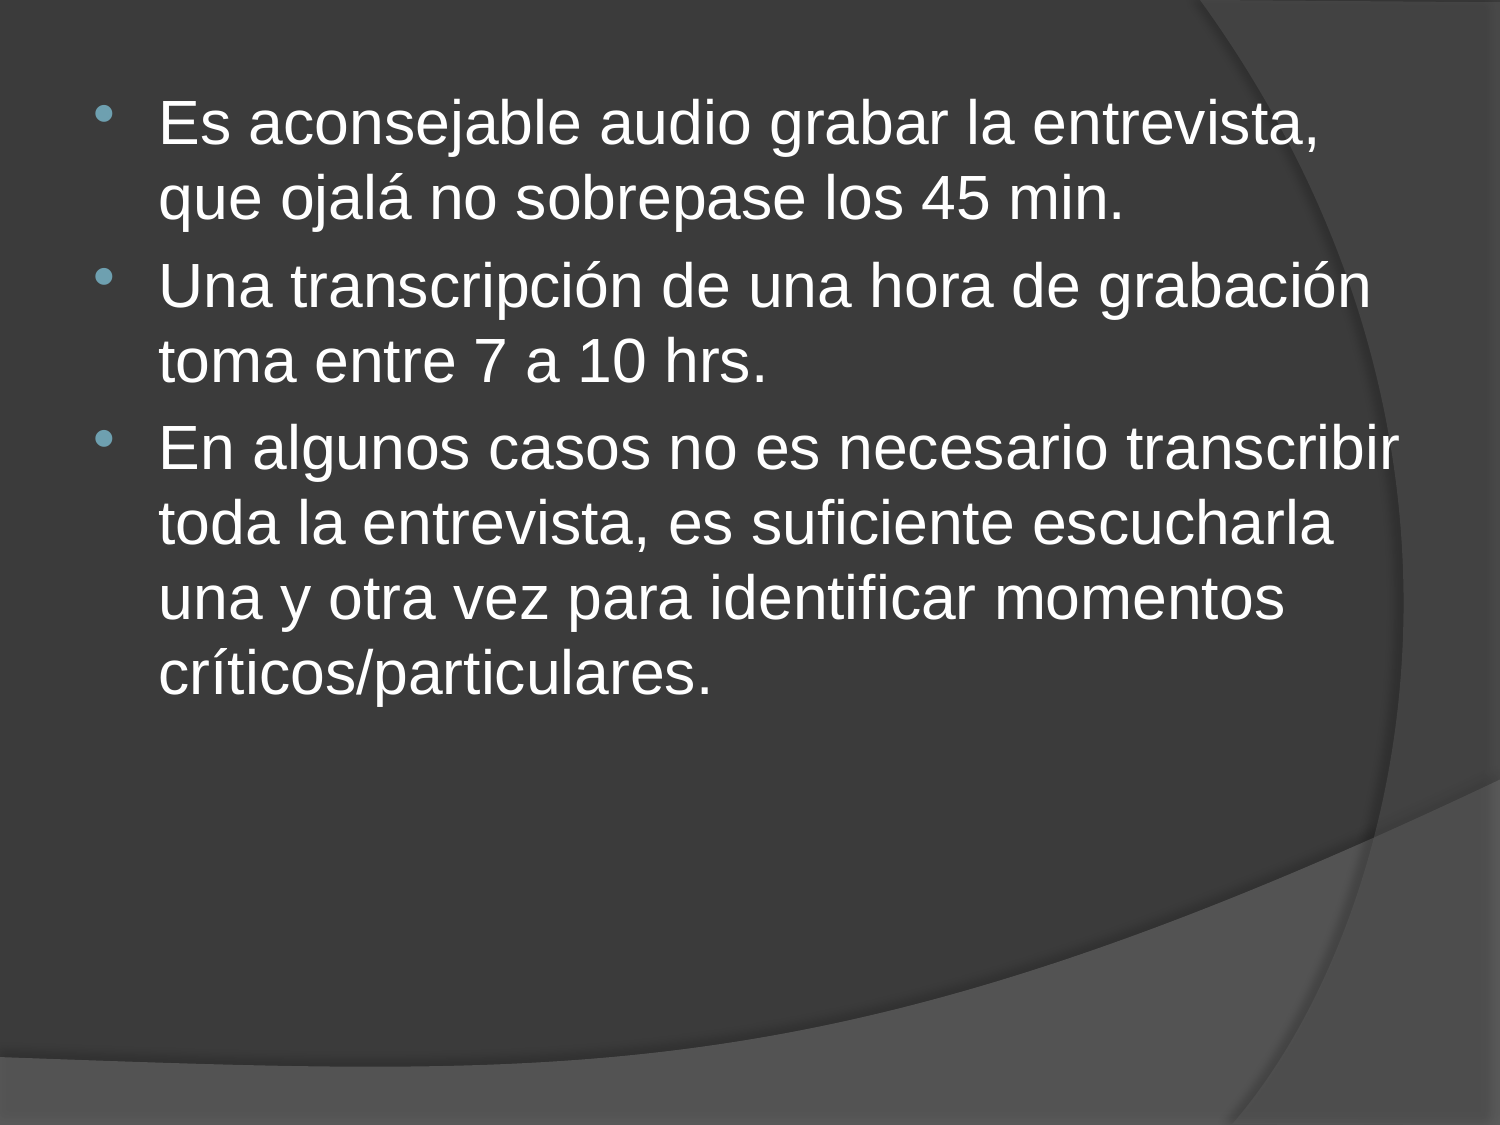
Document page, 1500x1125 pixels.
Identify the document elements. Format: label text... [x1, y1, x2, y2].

list Es aconsejable audio grabar la entrevista, que ojalá no sobrepase los 45 min. Una transcripción de una hora de grabación toma entre 7 a 10 hrs. En algunos casos no es necesario transcribir toda la entrevista, es suficiente escucharla una y otra vez para identificar momentos críticos/particulares. [75, 75, 1425, 1005]
